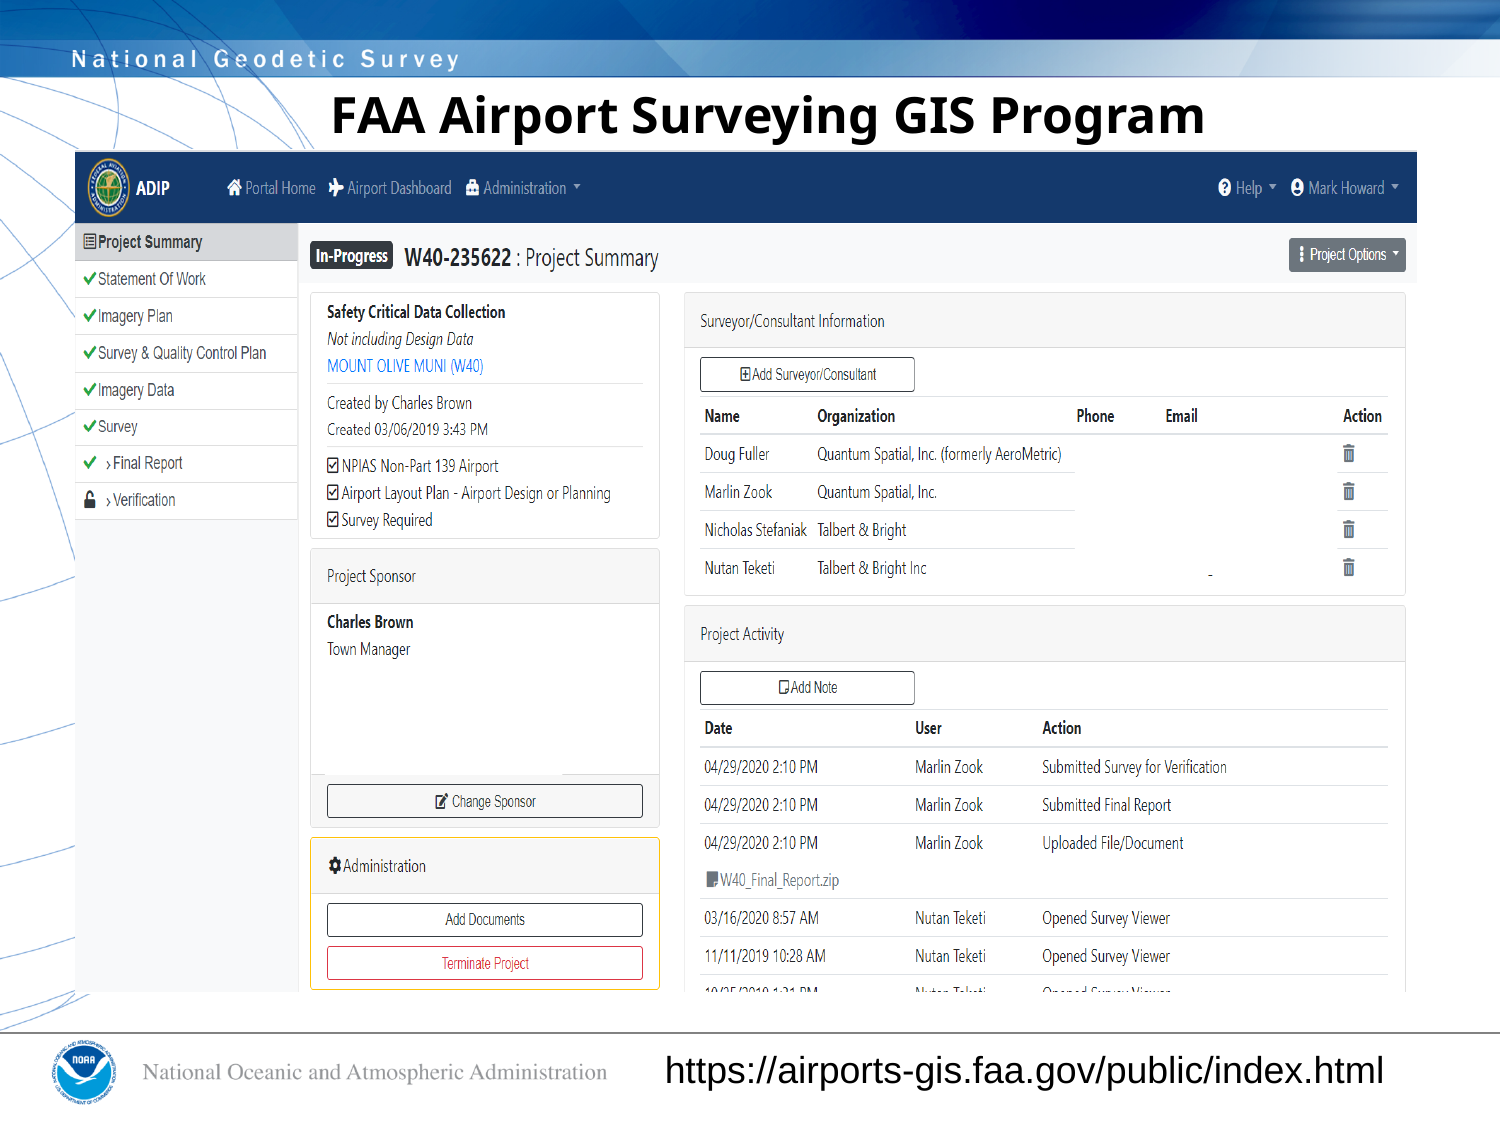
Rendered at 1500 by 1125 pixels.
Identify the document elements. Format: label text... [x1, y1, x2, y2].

text_box https://airports-gis.faa.gov/public/index.html [650, 1038, 1500, 1098]
picture [0, 0, 1500, 1125]
title FAA Airport Surveying GIS Program [75, 75, 1463, 213]
